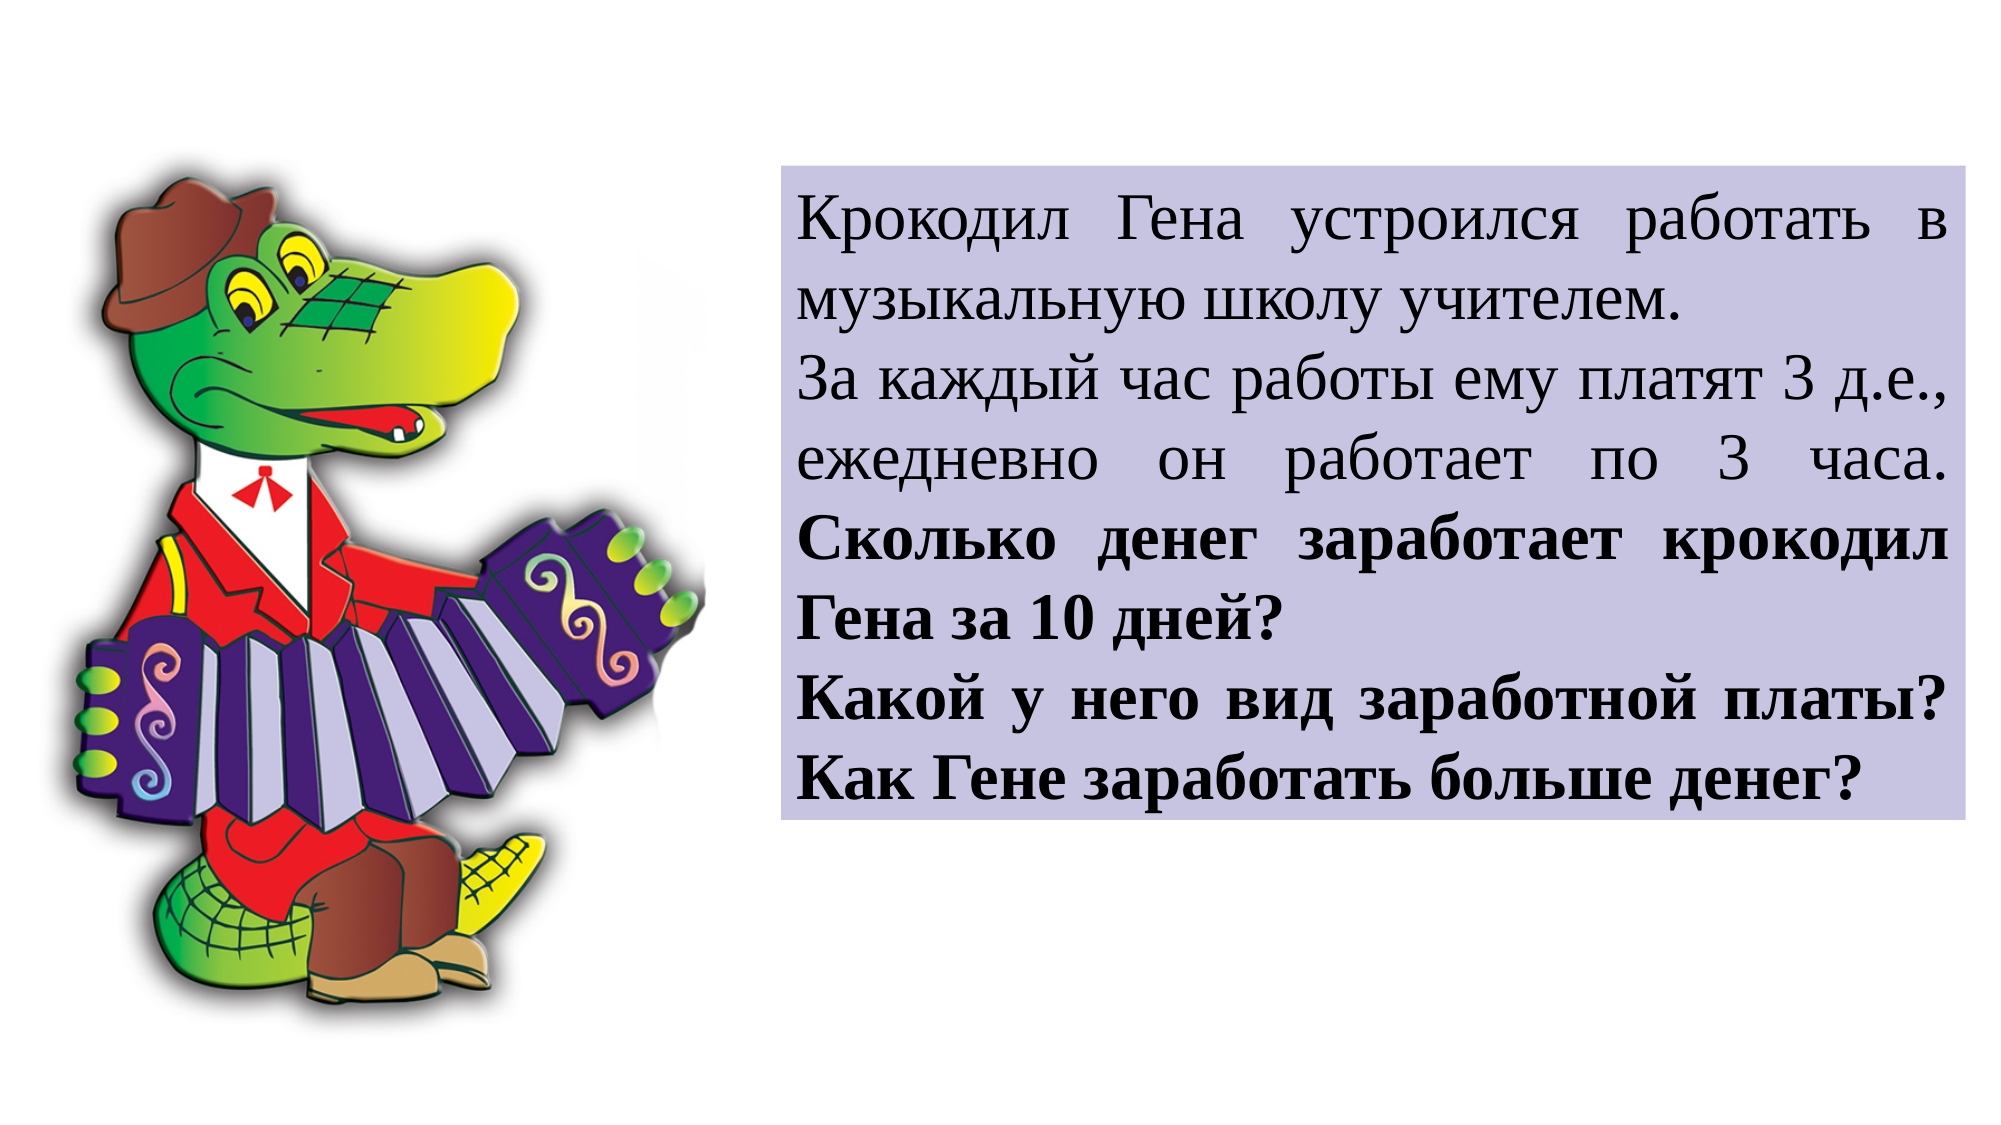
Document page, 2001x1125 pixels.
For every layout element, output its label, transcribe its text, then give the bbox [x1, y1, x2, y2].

text_box Крокодил Гена устроился работать в музыкальную школу учителем. За каждый час работы ему платят 3 д.е., ежедневно он работает по 3 часа. Сколько денег заработает крокодил Гена за 10 дней? Какой у него вид заработной платы? Как Гене заработать больше денег? [781, 165, 1966, 820]
picture [37, 146, 707, 1059]
